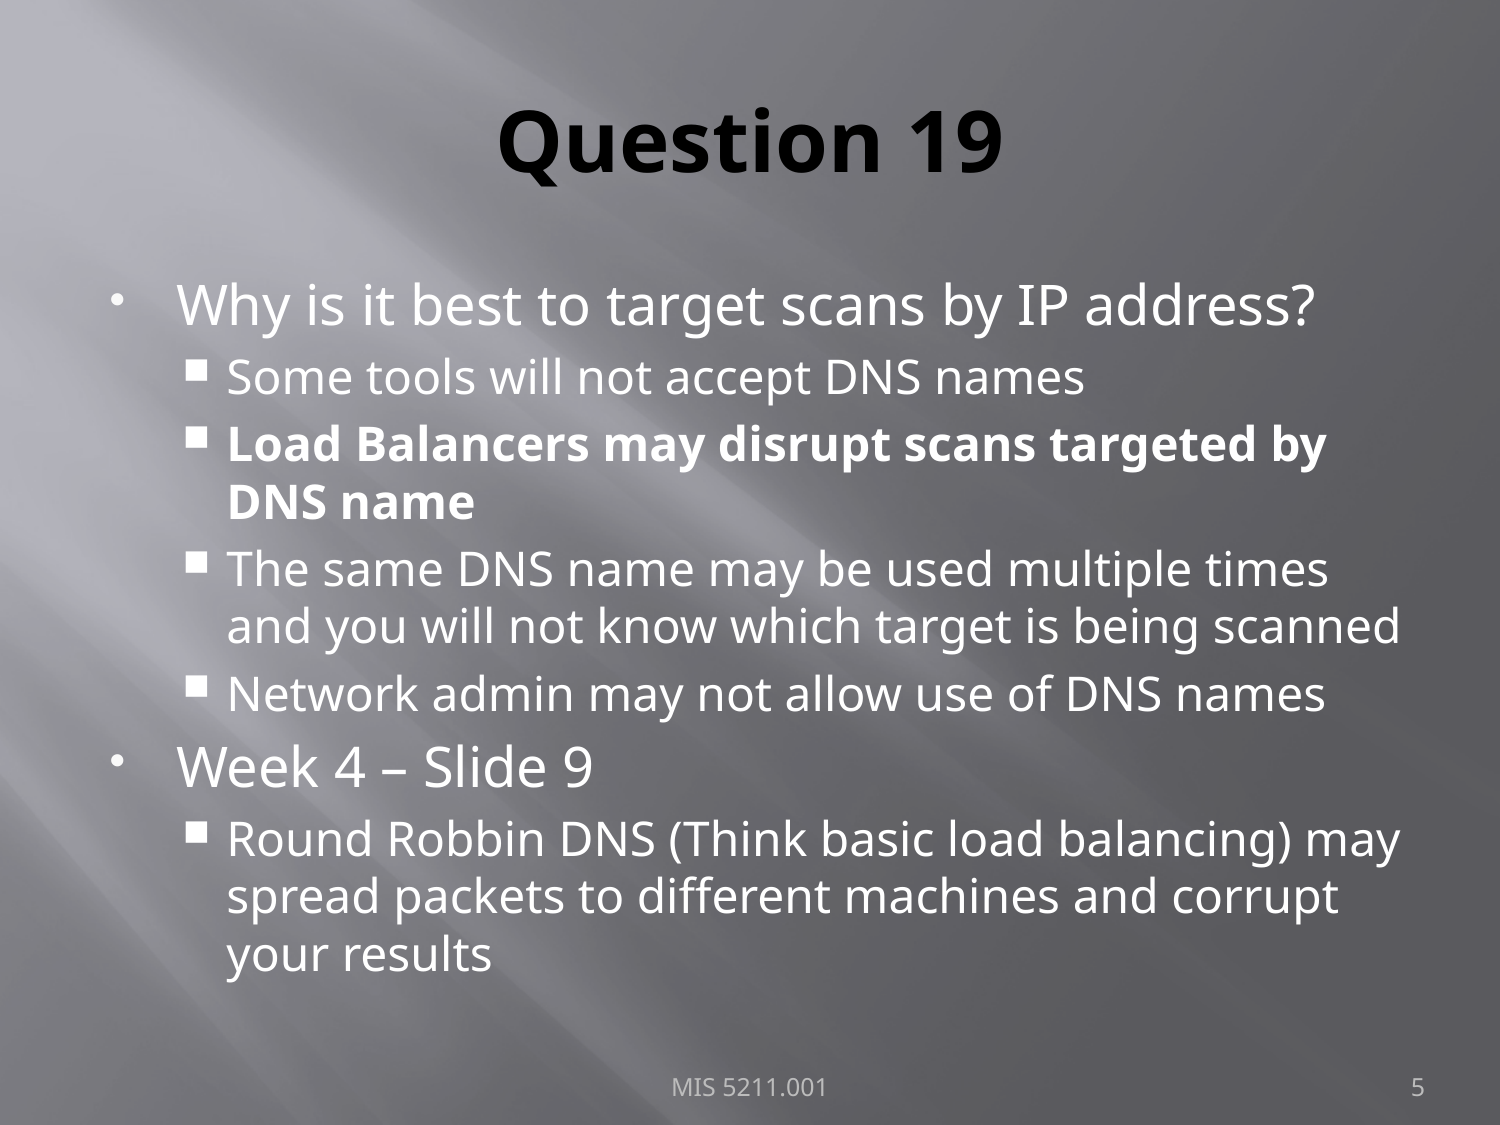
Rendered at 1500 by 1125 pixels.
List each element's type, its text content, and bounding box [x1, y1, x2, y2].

slide_number 5 [1299, 1052, 1425, 1113]
footer MIS 5211.001 [512, 1052, 988, 1113]
list Why is it best to target scans by IP address? Some tools will not accept DNS names Load Balancers may disrupt scans targeted by DNS name The same DNS name may be used multiple times and you will not know which target is being scanned Network admin may not allow use of DNS names Week 4 – Slide 9 Round Robbin DNS (Think basic load balancing) may spread packets to different machines and corrupt your results [75, 262, 1425, 1035]
title Question 19 [75, 45, 1425, 233]
